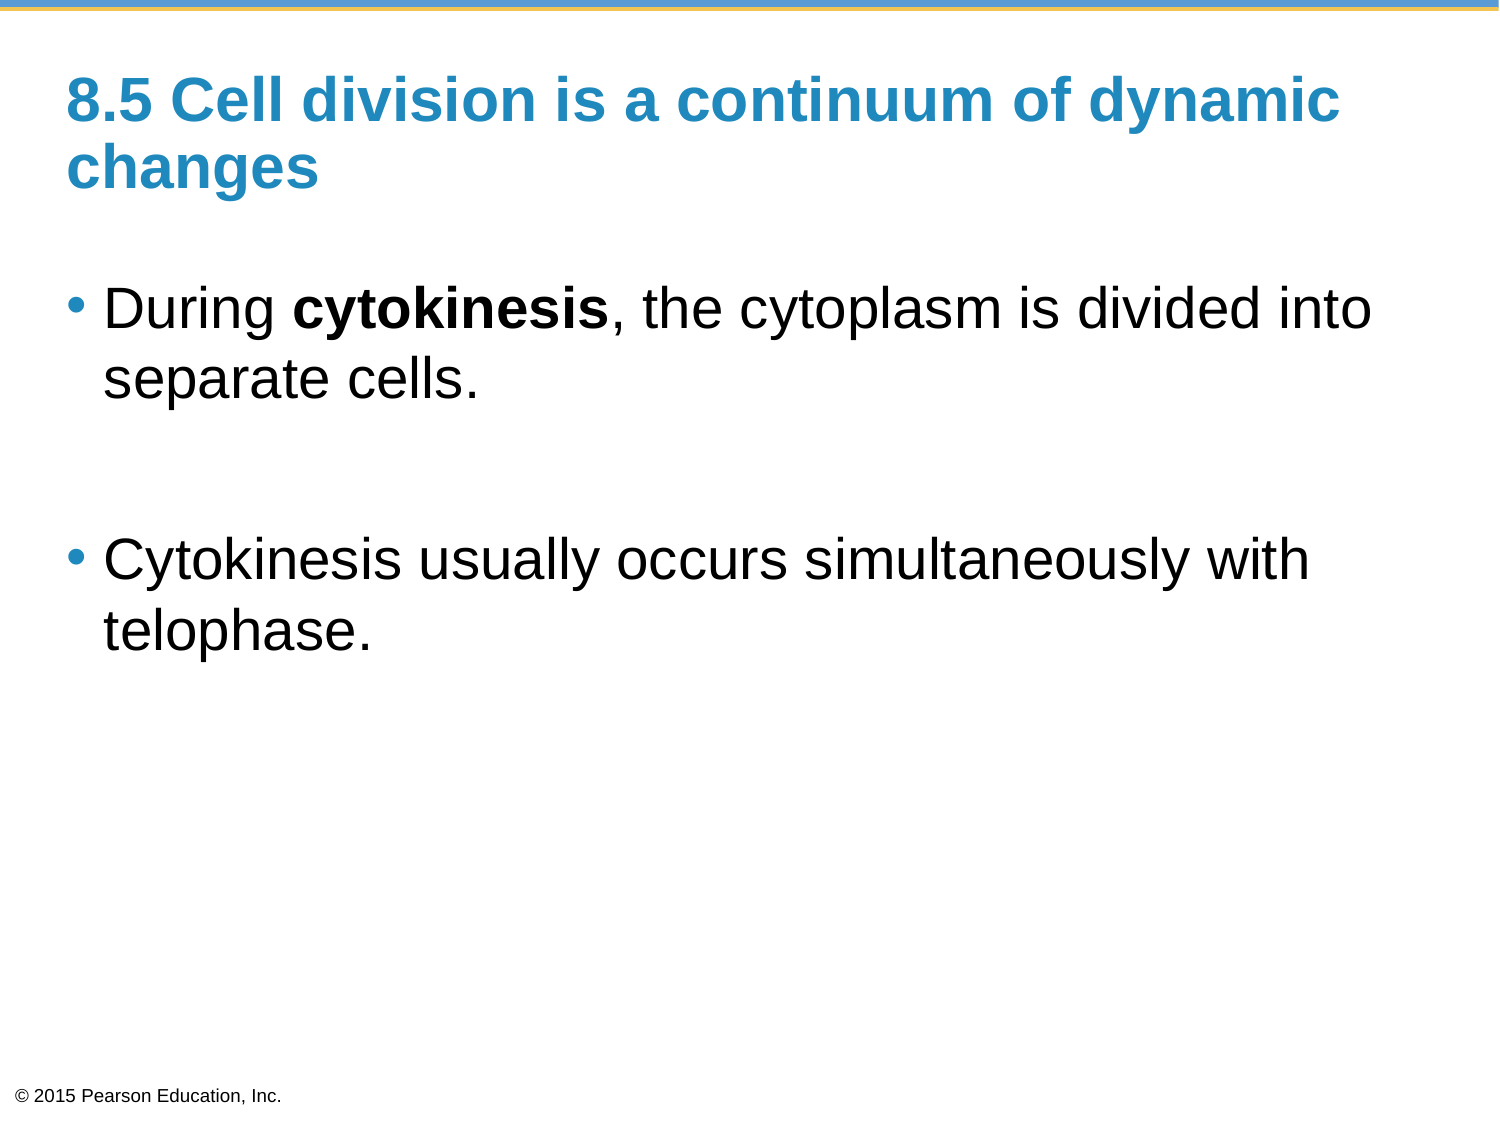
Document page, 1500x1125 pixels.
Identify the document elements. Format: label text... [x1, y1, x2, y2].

list During cytokinesis, the cytoplasm is divided into separate cells. Cytokinesis usually occurs simultaneously with telophase. [51, 262, 1442, 1043]
footer © 2015 Pearson Education, Inc. [0, 1065, 507, 1125]
title 8.5 Cell division is a continuum of dynamic changes [51, 59, 1442, 231]
